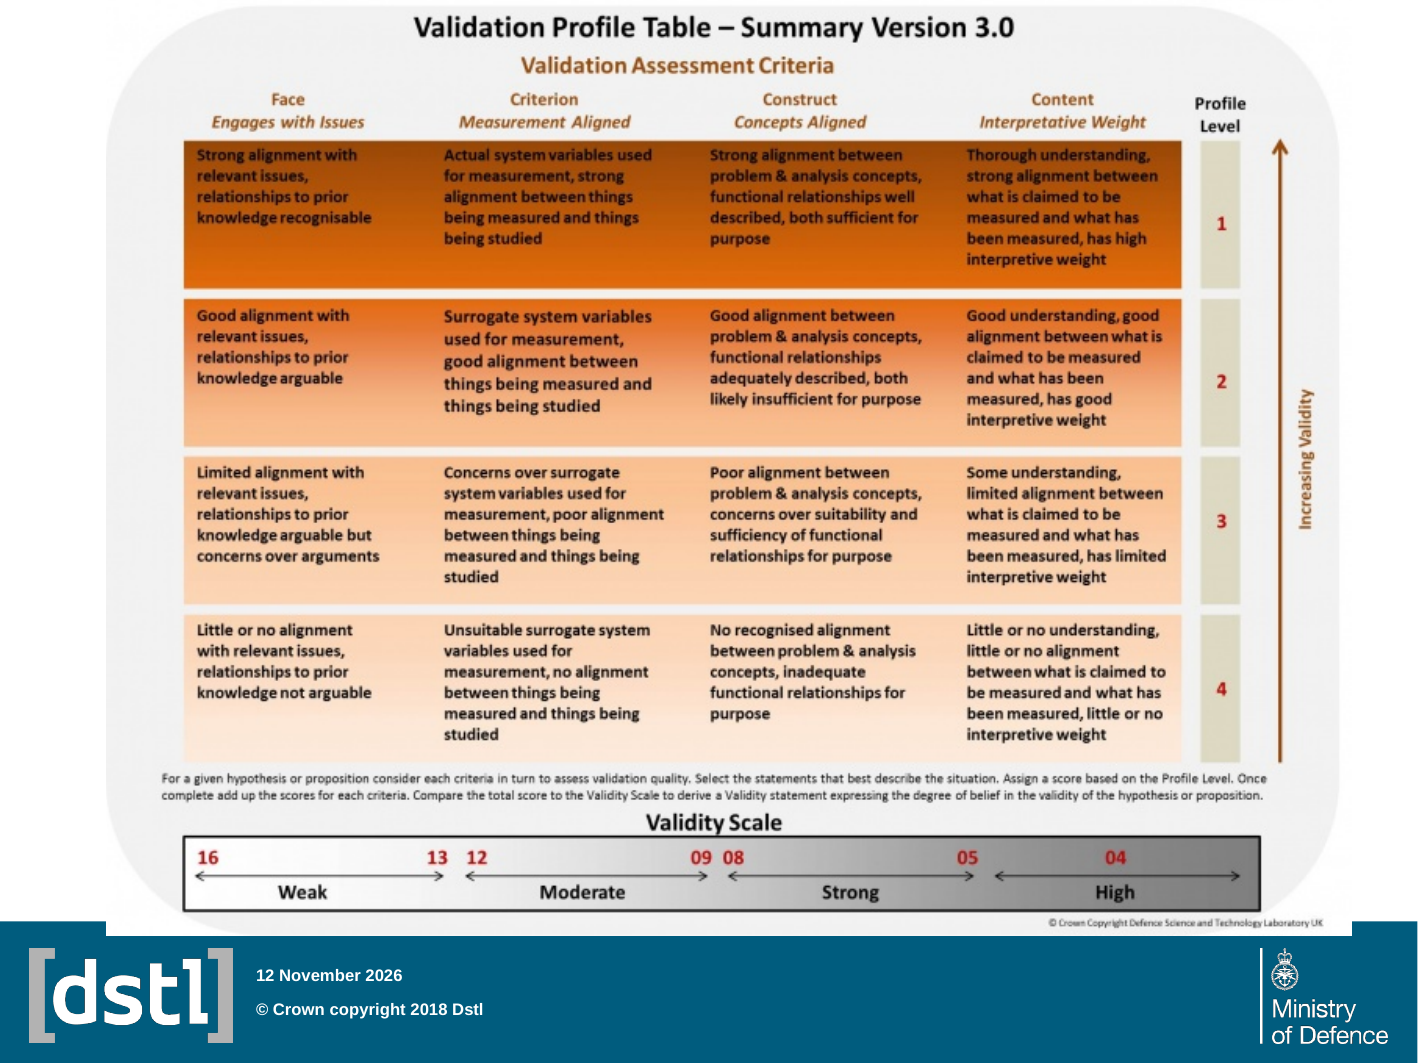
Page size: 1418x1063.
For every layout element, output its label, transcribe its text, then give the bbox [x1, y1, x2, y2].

picture [183, 959, 207, 1023]
picture [105, 976, 142, 1025]
picture [1330, 1028, 1335, 1043]
picture [1300, 1004, 1308, 1016]
picture [1318, 1034, 1328, 1041]
picture [1337, 1033, 1348, 1041]
picture [54, 959, 96, 1024]
picture [150, 964, 179, 1025]
footer © Crown copyright 2018 Dstl [241, 993, 514, 1040]
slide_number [241, 946, 514, 993]
picture [30, 949, 54, 1042]
picture [1272, 968, 1276, 982]
picture [1377, 1033, 1387, 1042]
picture [1286, 1000, 1290, 1017]
picture [1329, 1001, 1339, 1017]
picture [1277, 959, 1292, 979]
picture [1286, 1028, 1291, 1043]
picture [1301, 1027, 1315, 1043]
picture [1318, 1004, 1326, 1010]
picture [1274, 1000, 1278, 1017]
picture [208, 949, 232, 1042]
picture [106, 0, 1352, 935]
